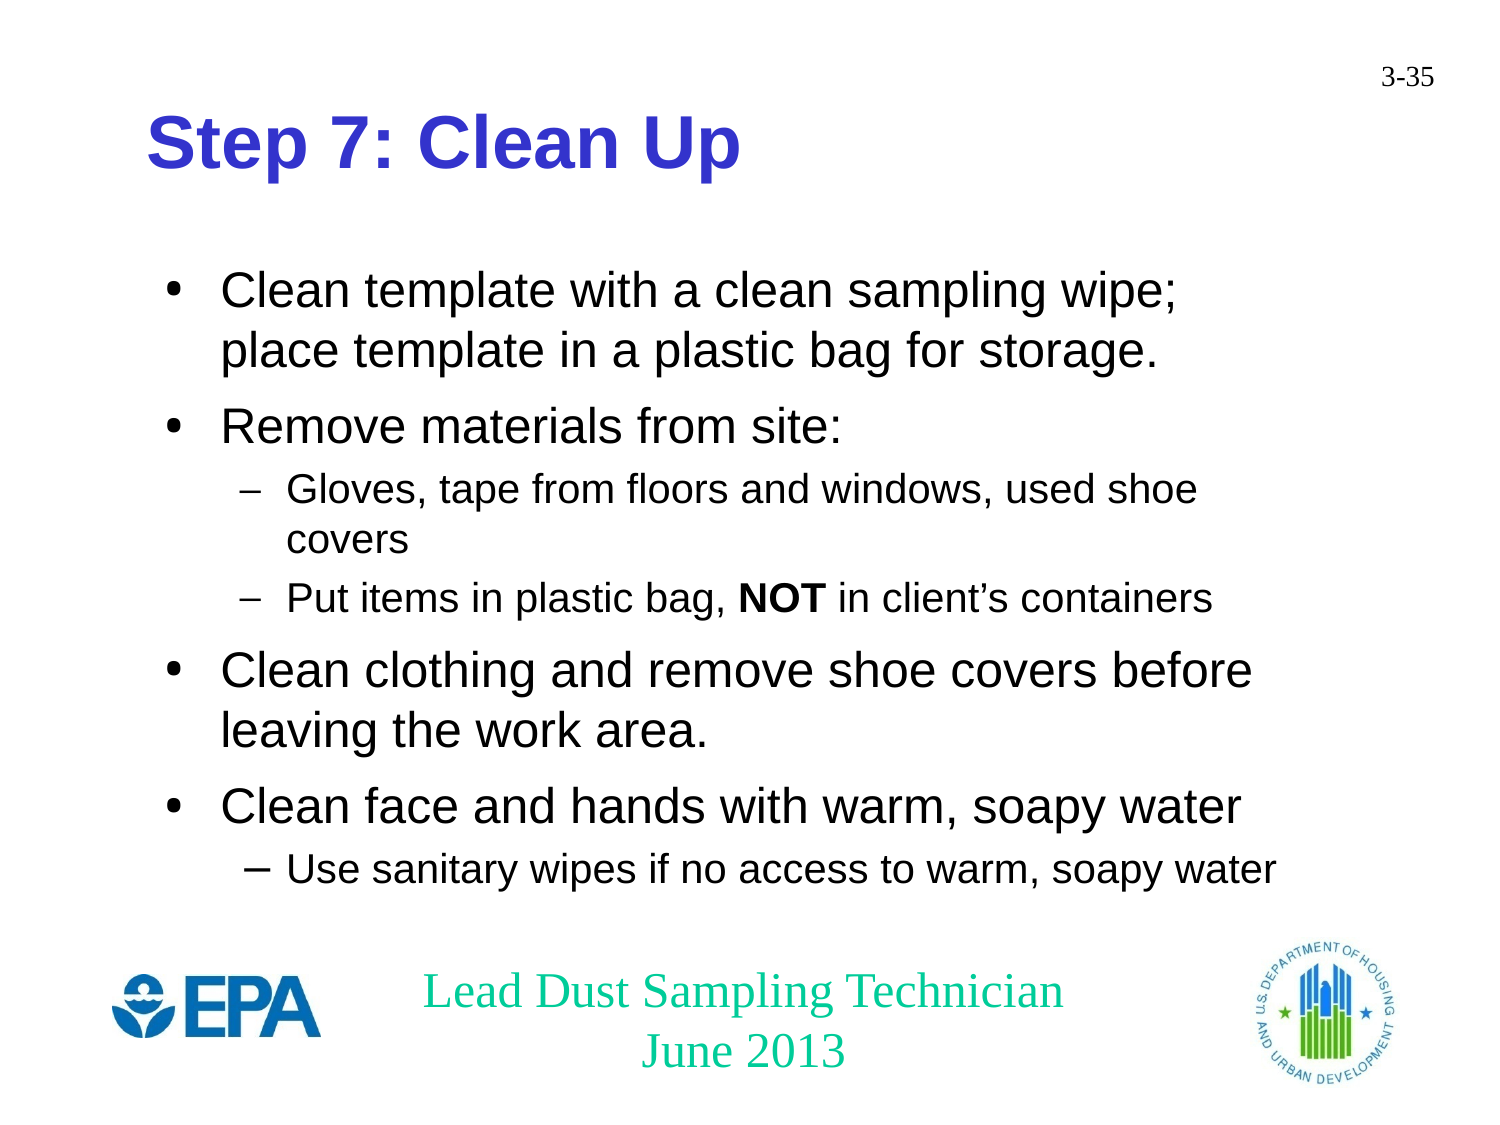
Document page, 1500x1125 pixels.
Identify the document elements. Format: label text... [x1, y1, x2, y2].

text_box Clean template with a clean sampling wipe; place template in a plastic bag for storage. Remove materials from site: Gloves, tape from floors and windows, used shoe covers Put items in plastic bag, NOT in client’s containers Clean clothing and remove shoe covers before leaving the work area. Clean face and hands with warm, soapy water Use sanitary wipes if no access to warm, soapy water [150, 249, 1313, 900]
picture [112, 974, 321, 1038]
picture [1250, 937, 1400, 1088]
text_box Step 7: Clean Up [131, 44, 1282, 232]
